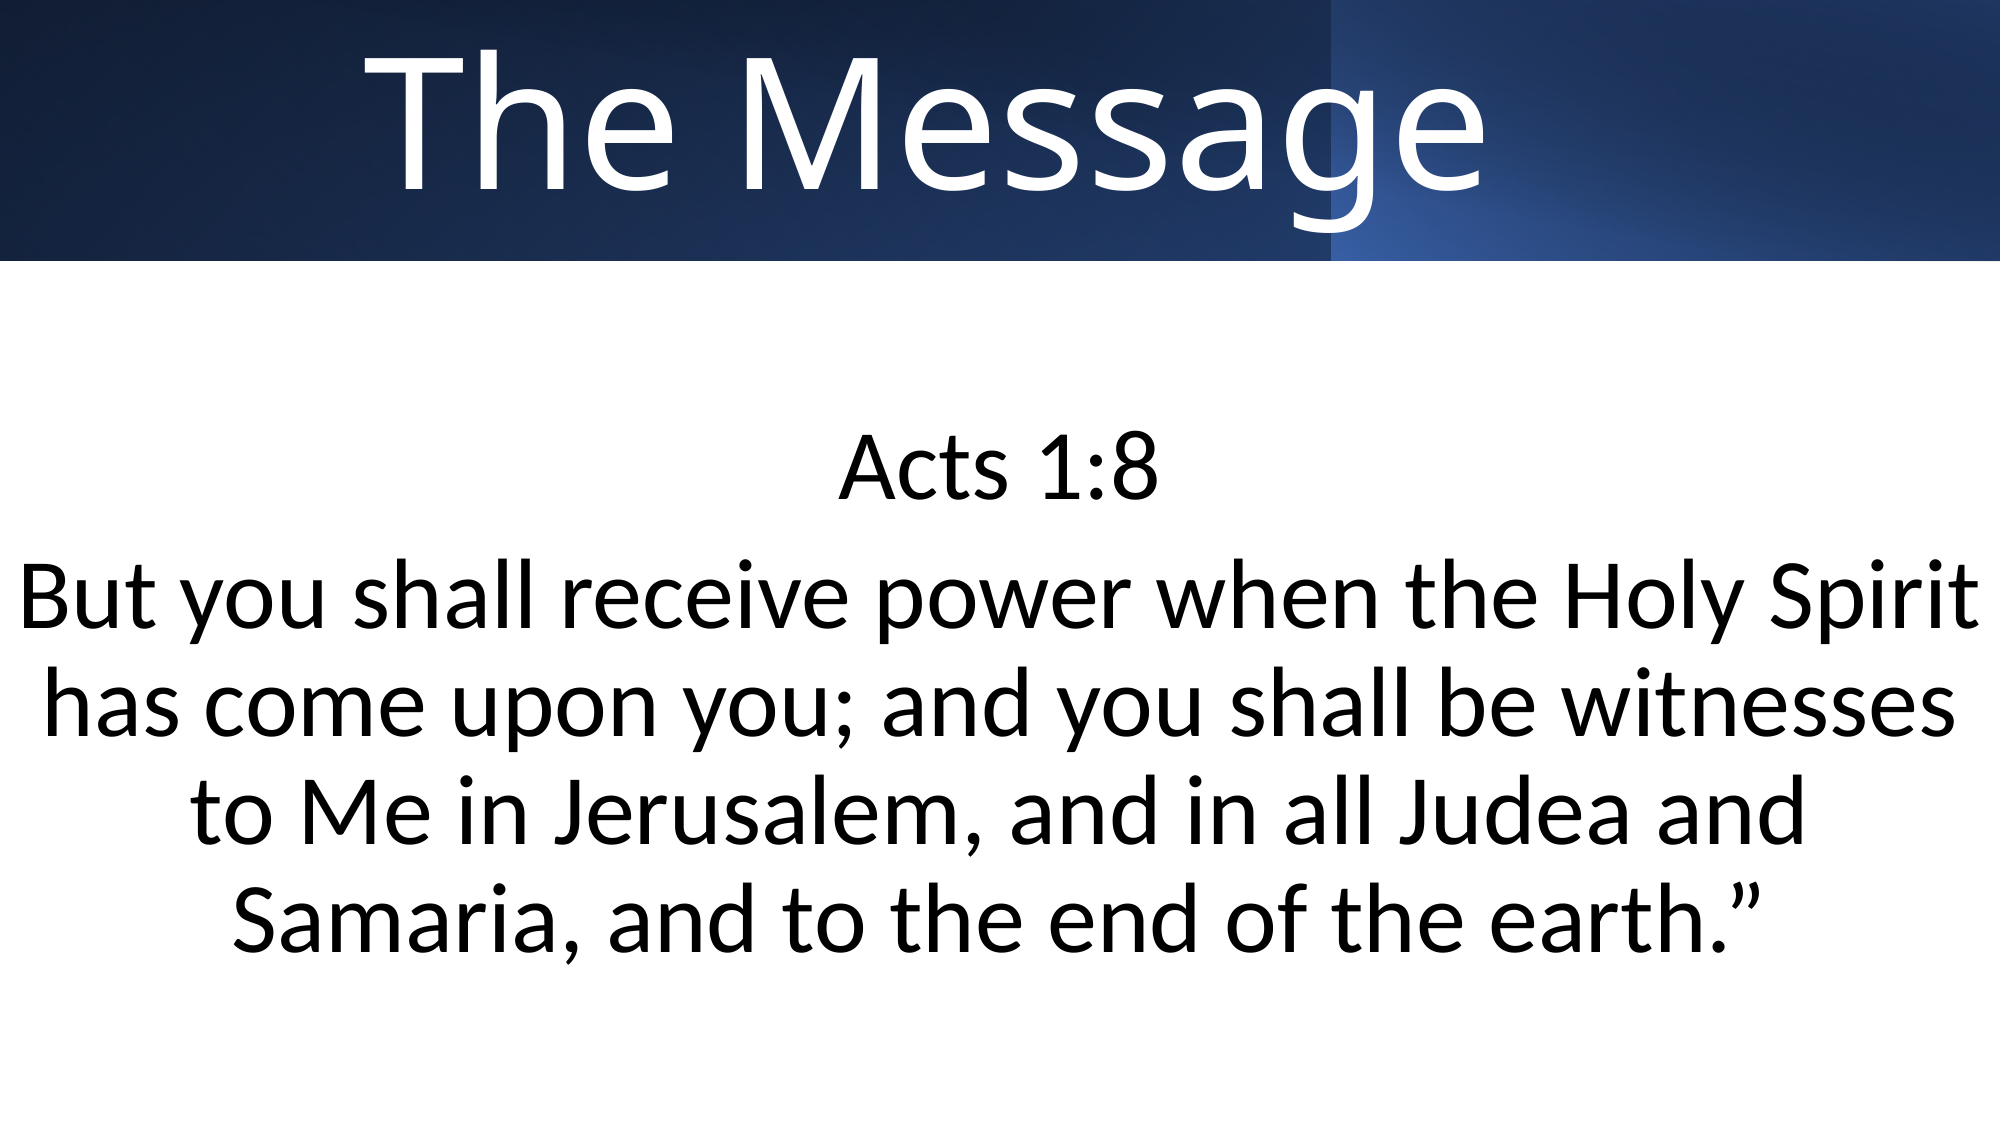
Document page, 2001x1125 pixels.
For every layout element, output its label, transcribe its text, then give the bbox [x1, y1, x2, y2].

title The Message [0, 0, 2000, 261]
list Acts 1:8 But you shall receive power when the Holy Spirit has come upon you; and you shall be witnesses to Me in Jerusalem, and in all Judea and Samaria, and to the end of the earth.” [0, 262, 2000, 1125]
